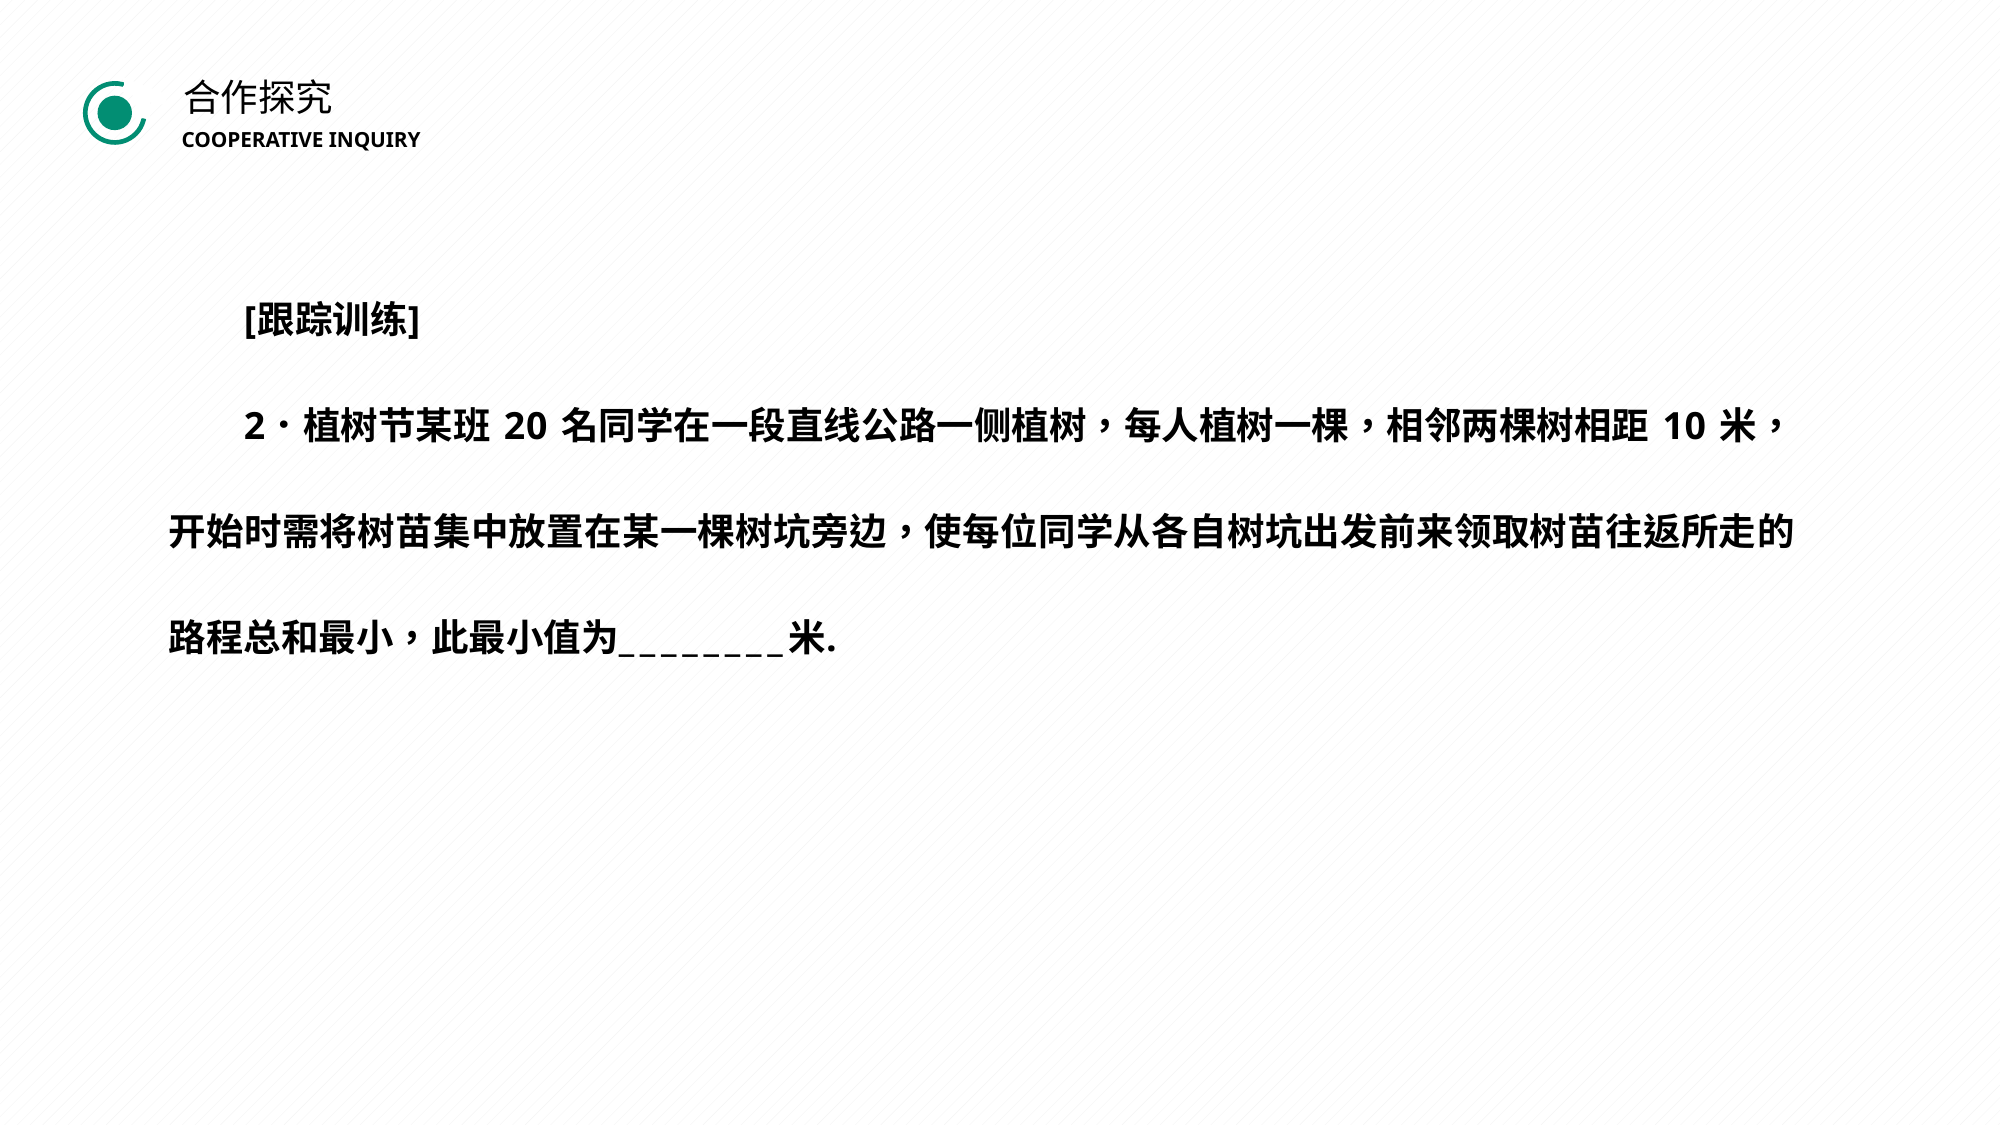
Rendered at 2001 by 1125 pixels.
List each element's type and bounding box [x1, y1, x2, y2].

text_box [86, 66, 493, 161]
text_box [168, 282, 1794, 869]
